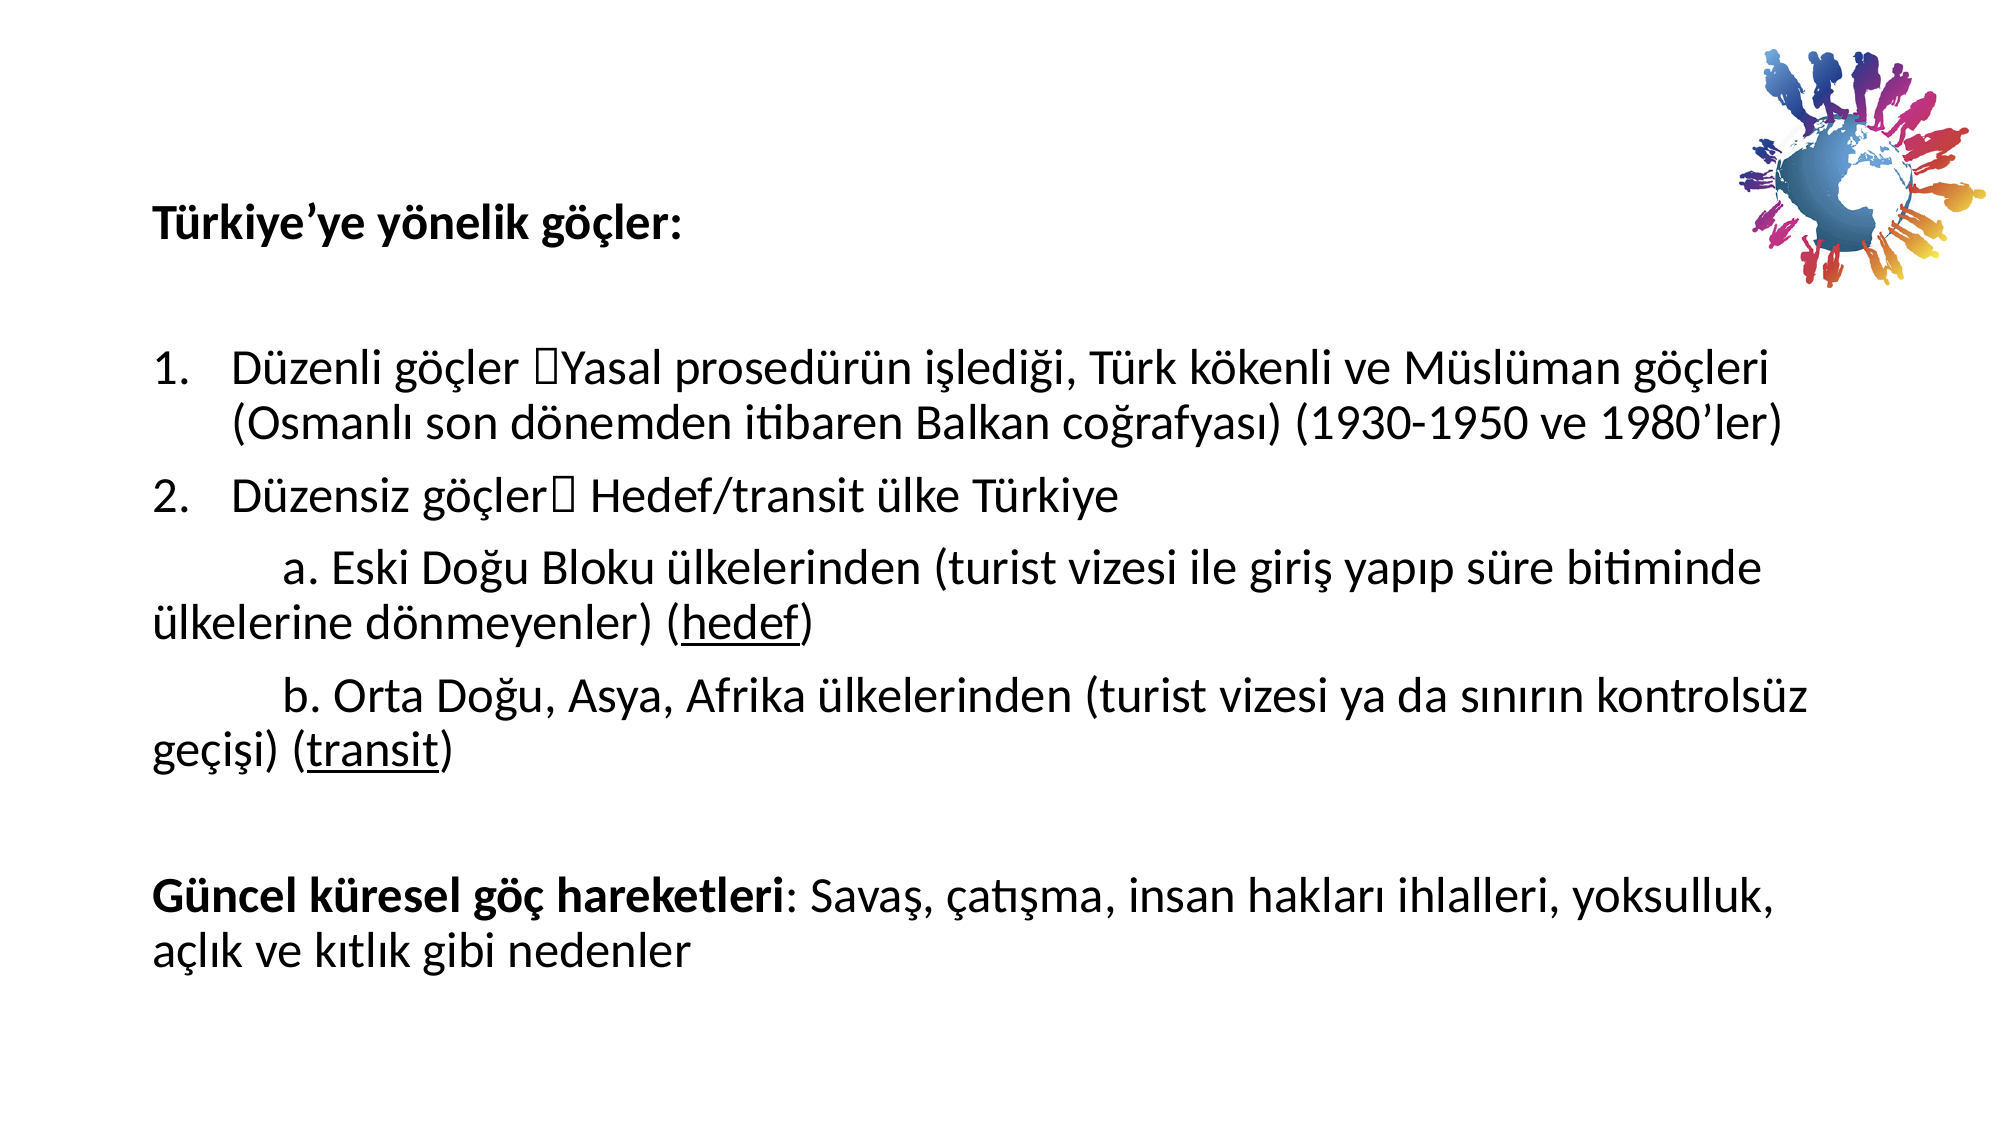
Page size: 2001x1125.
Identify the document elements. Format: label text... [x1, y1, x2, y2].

picture [1739, 49, 1986, 288]
list Türkiye’ye yönelik göçler: Düzenli göçler Yasal prosedürün işlediği, Türk kökenli ve Müslüman göçleri (Osmanlı son dönemden itibaren Balkan coğrafyası) (1930-1950 ve 1980’ler) Düzensiz göçler Hedef/transit ülke Türkiye a. Eski Doğu Bloku ülkelerinden (turist vizesi ile giriş yapıp süre bitiminde ülkelerine dönmeyenler) (hedef) b. Orta Doğu, Asya, Afrika ülkelerinden (turist vizesi ya da sınırın kontrolsüz geçişi) (transit) Güncel küresel göç hareketleri: Savaş, çatışma, insan hakları ihlalleri, yoksulluk, açlık ve kıtlık gibi nedenler [137, 188, 1863, 1073]
